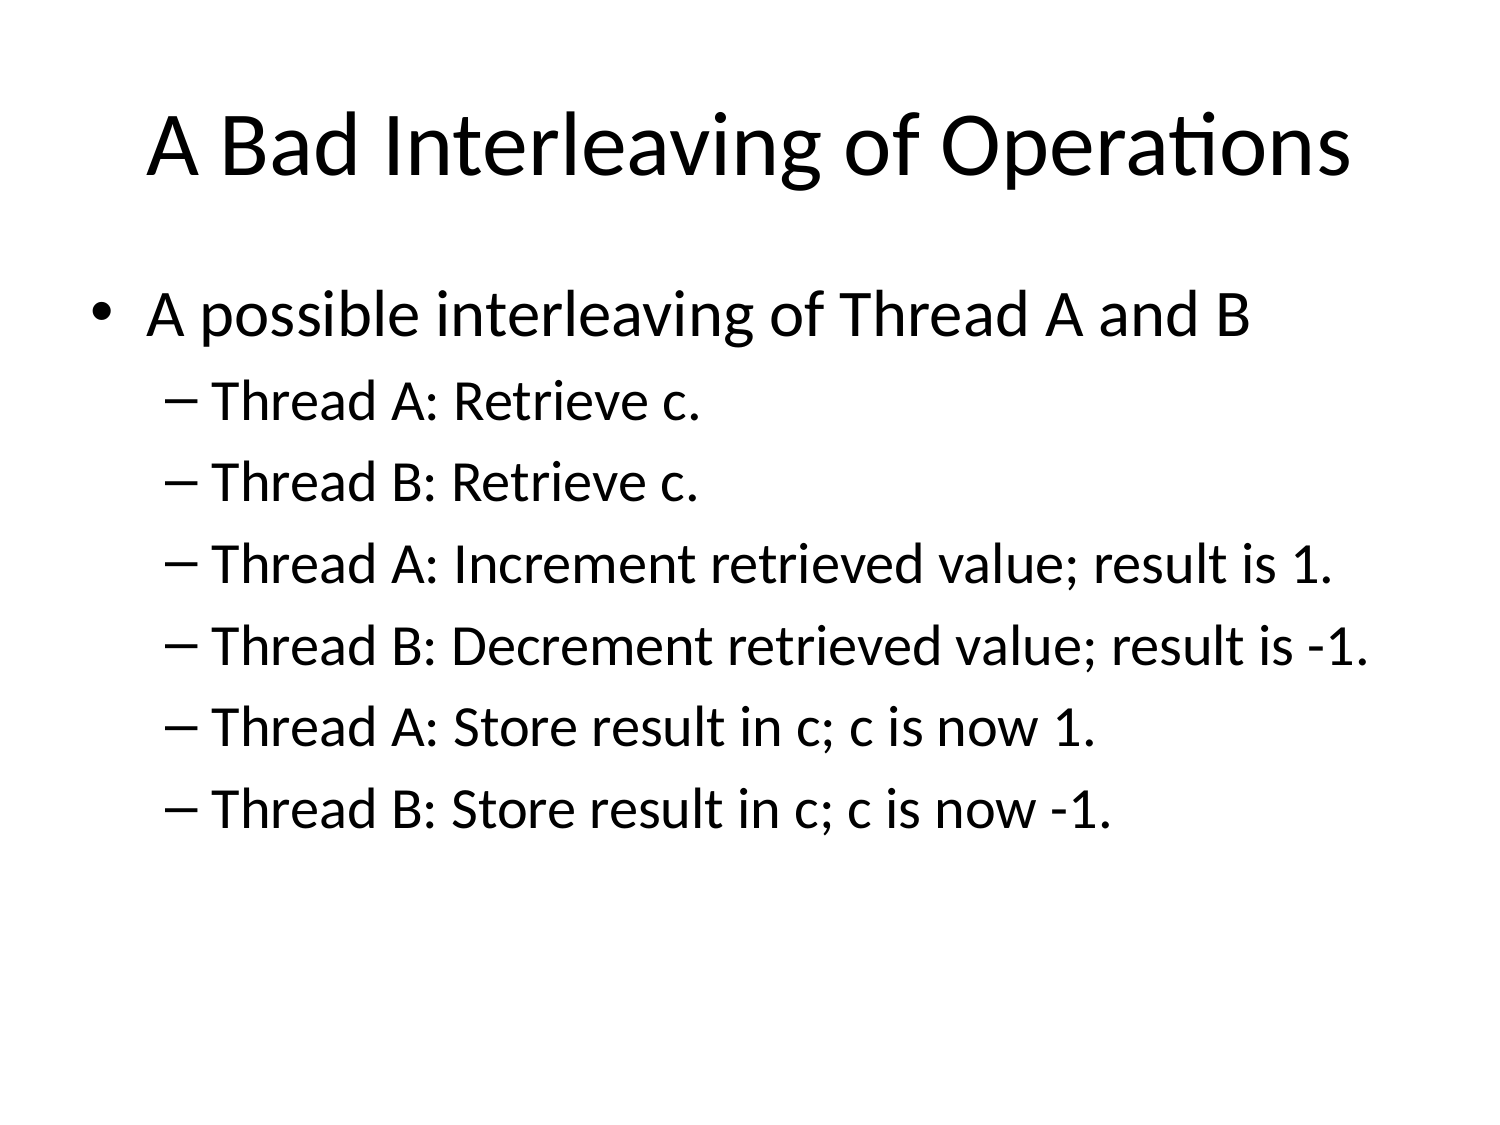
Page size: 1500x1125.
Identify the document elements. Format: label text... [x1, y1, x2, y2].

list A possible interleaving of Thread A and B Thread A: Retrieve c. Thread B: Retrieve c. Thread A: Increment retrieved value; result is 1. Thread B: Decrement retrieved value; result is -1. Thread A: Store result in c; c is now 1. Thread B: Store result in c; c is now -1. [75, 262, 1425, 1005]
title A Bad Interleaving of Operations [75, 45, 1425, 233]
